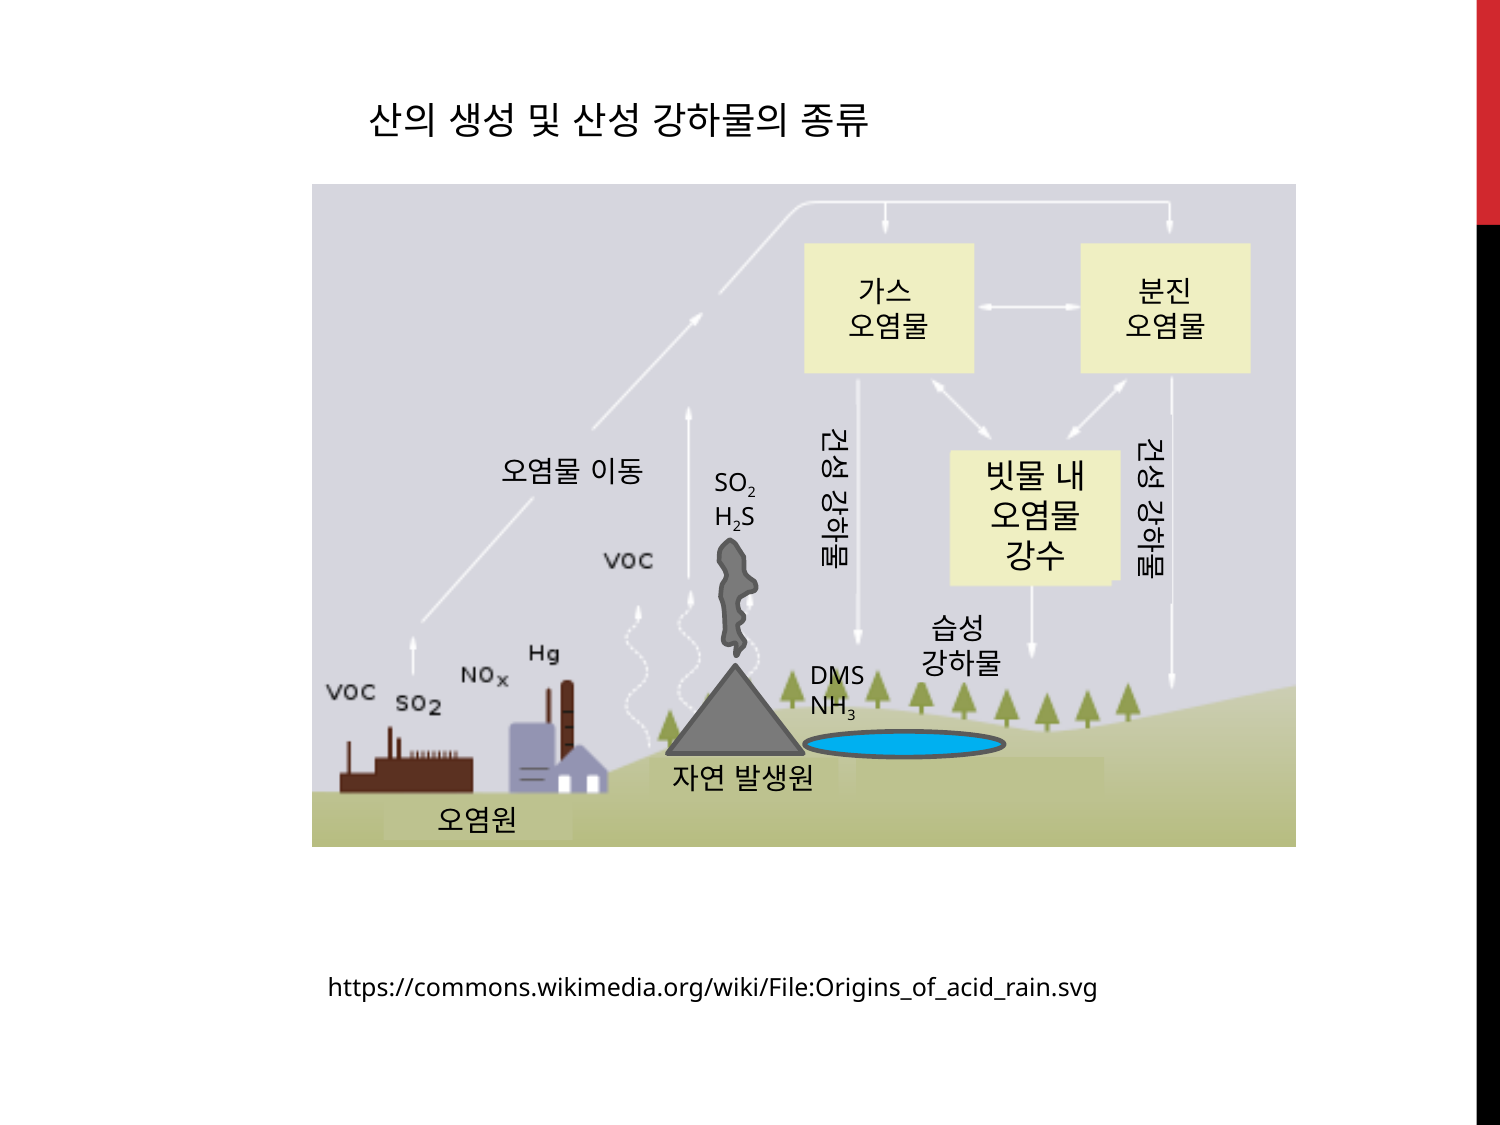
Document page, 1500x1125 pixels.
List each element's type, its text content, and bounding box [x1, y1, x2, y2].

text_box https://commons.wikimedia.org/wiki/File:Origins_of_acid_rain.svg [312, 964, 1152, 1009]
picture [312, 183, 1297, 847]
text_box 산의 생성 및 산성 강하물의 종류 [354, 89, 885, 150]
